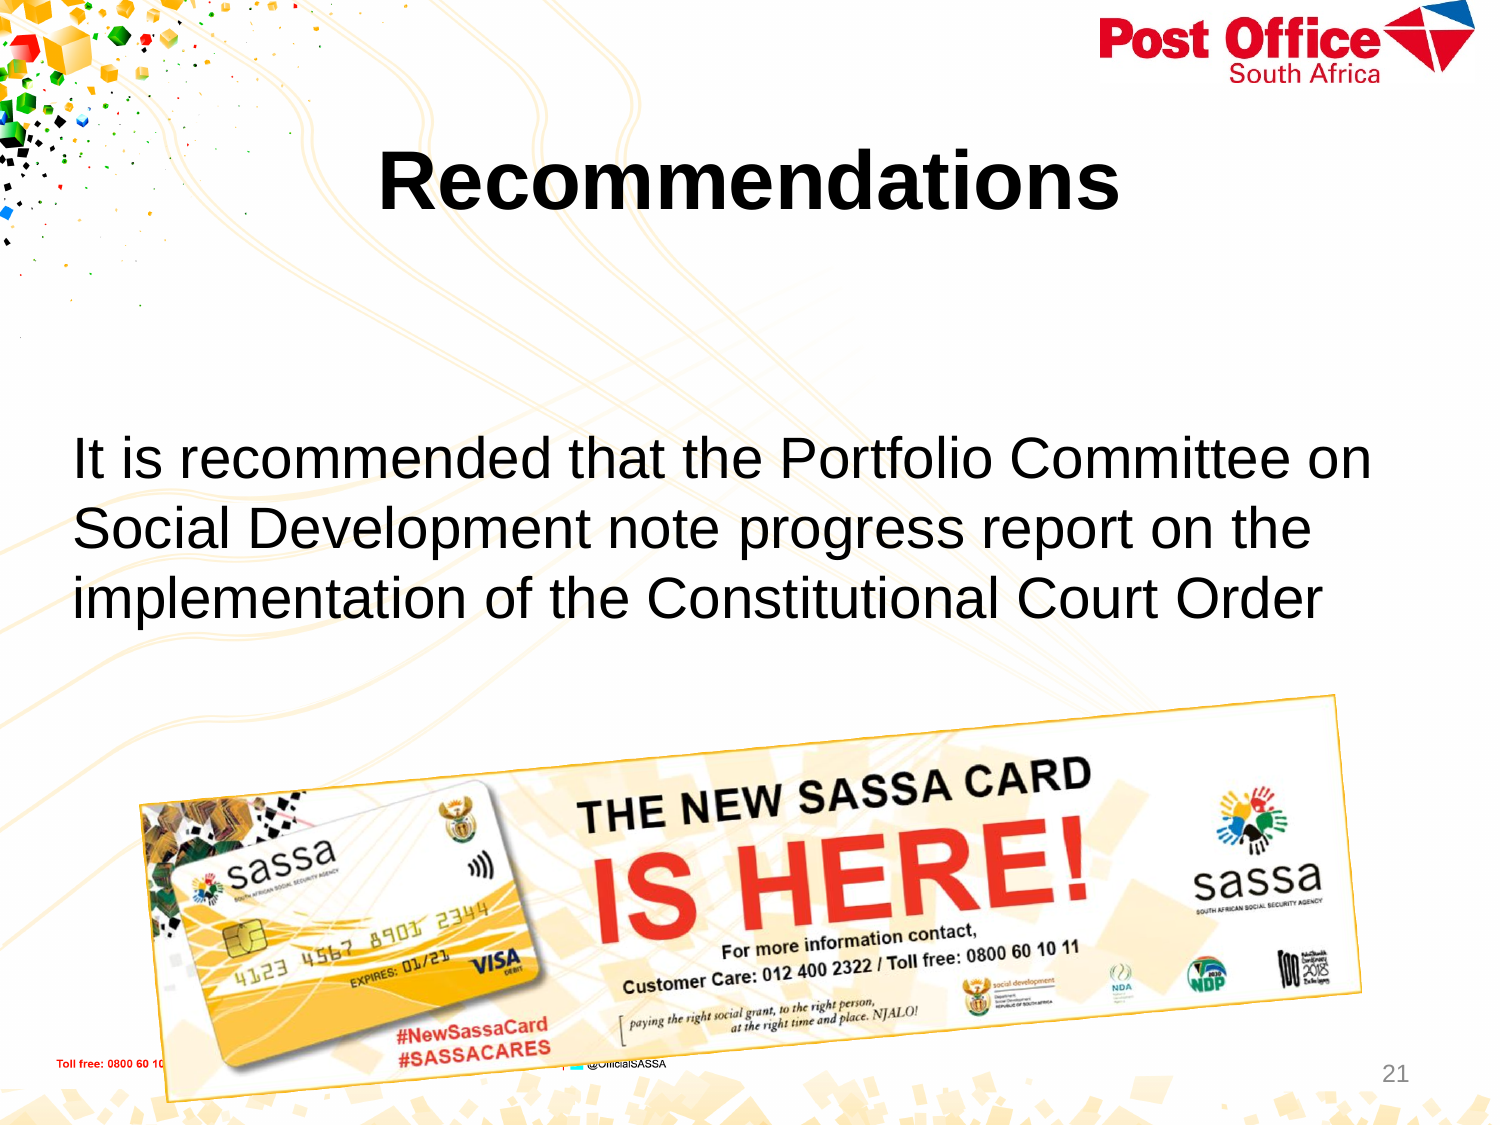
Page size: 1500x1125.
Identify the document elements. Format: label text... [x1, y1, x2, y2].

slide_number 21 [1074, 1042, 1425, 1103]
title Recommendations [75, 82, 1425, 271]
list It is recommended that the Portfolio Committee on Social Development note progress report on the implementation of the Constitutional Court Order [48, 412, 1480, 1043]
picture [0, 0, 1500, 1125]
